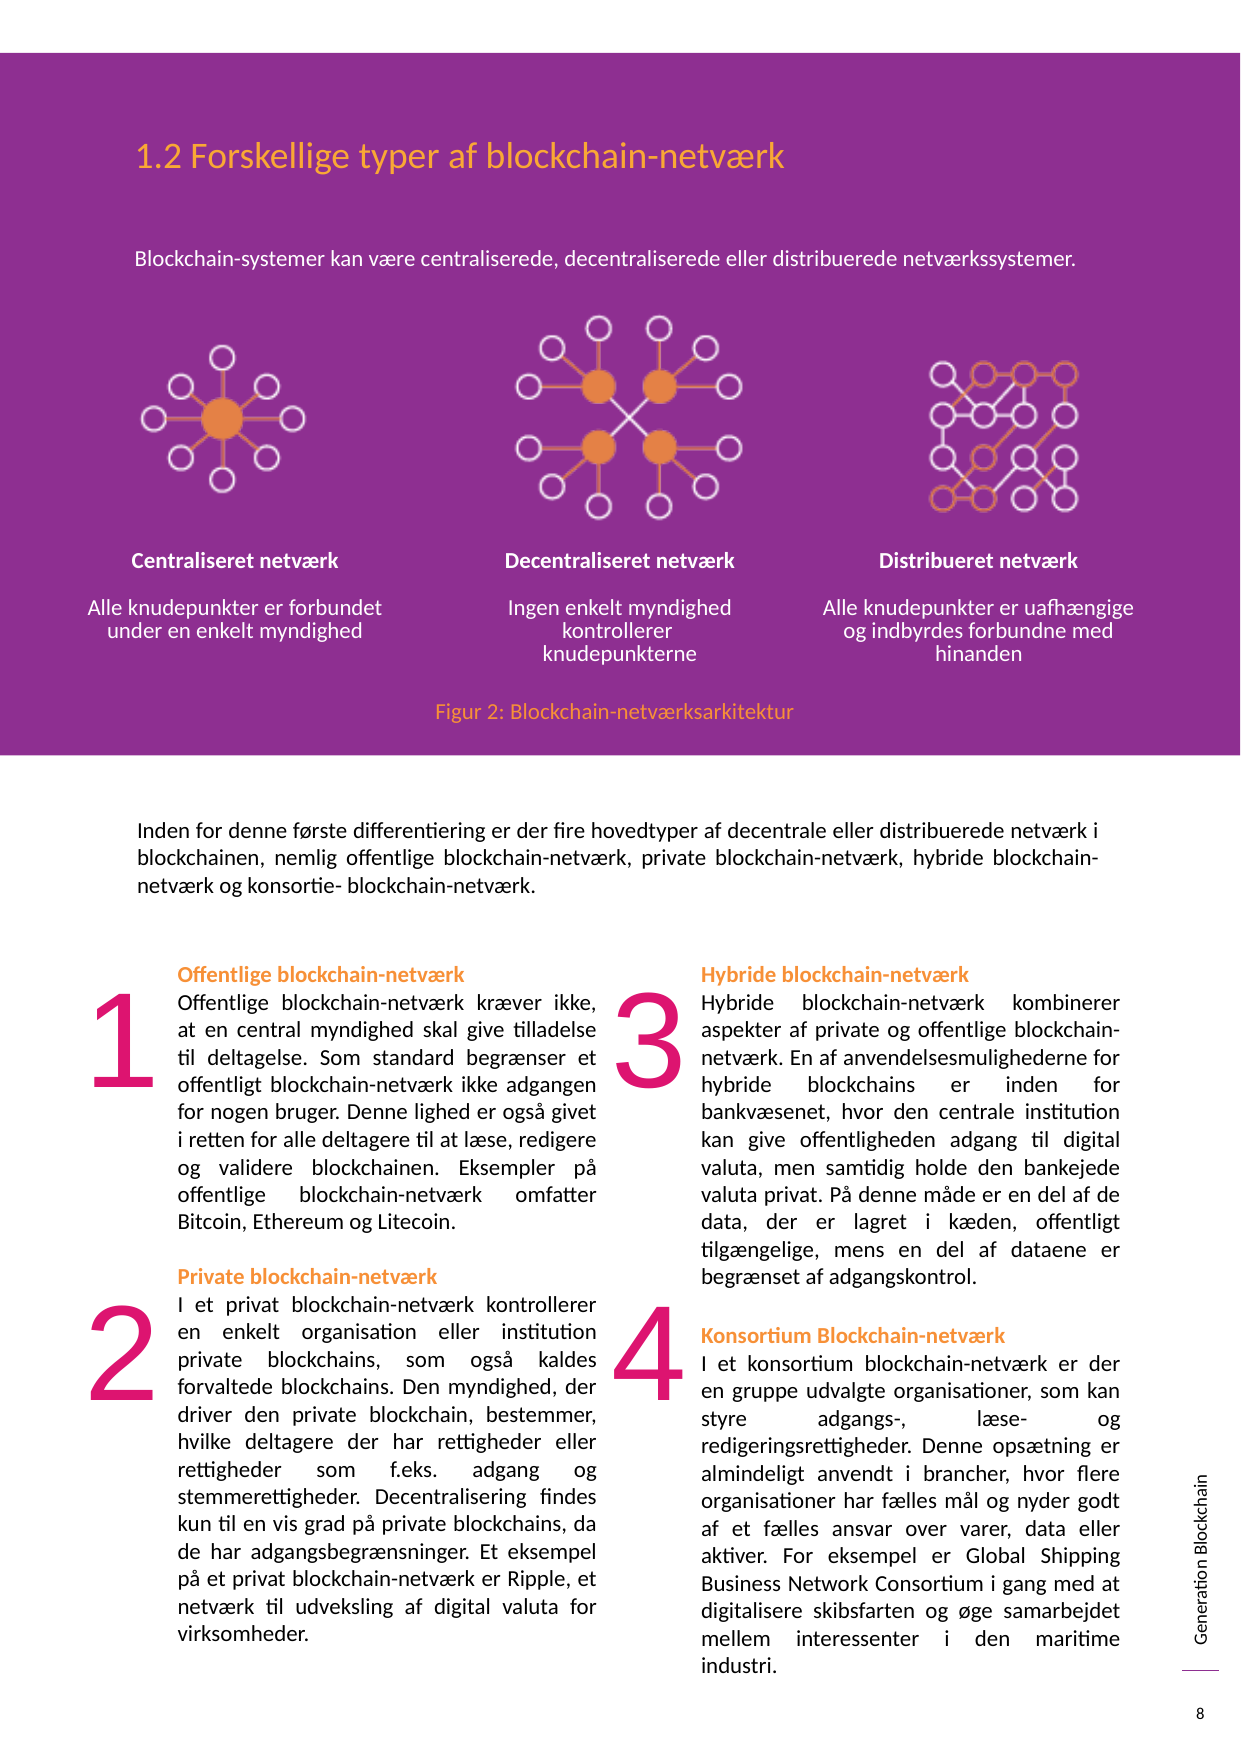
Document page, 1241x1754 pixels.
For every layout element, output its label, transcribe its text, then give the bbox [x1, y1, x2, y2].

list Blockchain-systemer kan være centraliserede, decentraliserede eller distribuerede netværkssystemer. [119, 236, 1113, 293]
text_box 1 [70, 945, 178, 1123]
text_box 3 [596, 945, 705, 1123]
text_box 1.2 Forskellige typer af blockchain-netværk [119, 123, 1113, 201]
text_box 2 [70, 1258, 178, 1436]
text_box 4 [596, 1258, 705, 1436]
text_box Decentraliseret netværk Ingen enkelt myndighed kontrollerer knudepunkterne [442, 544, 798, 659]
text_box Hybride blockchain-netværk Hybride blockchain-netværk kombinerer aspekter af private og offentlige blockchain-netværk. En af anvendelsesmulighederne for hybride blockchains er inden for bankvæsenet, hvor den centrale institution kan give offentligheden adgang til digital valuta, men samtidig holde den bankejede valuta privat. På denne måde er en del af de data, der er lagret i kæden, offentligt tilgængelige, mens en del af dataene er begrænset af adgangskontrol. Konsortium Blockchain-netværk I et konsortium blockchain-netværk er der en gruppe udvalgte organisationer, som kan styre adgangs-, læse- og redigeringsrettigheder. Denne opsætning er almindeligt anvendt i brancher, hvor flere organisationer har fælles mål og nyder godt af et fælles ansvar over varer, data eller aktiver. For eksempel er Global Shipping Business Network Consortium i gang med at digitalisere skibsfarten og øge samarbejdet mellem interessenter i den maritime industri. [686, 952, 1136, 1712]
text_box Offentlige blockchain-netværk Offentlige blockchain-netværk kræver ikke, at en central myndighed skal give tilladelse til deltagelse. Som standard begrænser et offentligt blockchain-netværk ikke adgangen for nogen bruger. Denne lighed er også givet i retten for alle deltagere til at læse, redigere og validere blockchainen. Eksempler på offentlige blockchain-netværk omfatter Bitcoin, Ethereum og Litecoin. Private blockchain-netværk I et privat blockchain-netværk kontrollerer en enkelt organisation eller institution private blockchains, som også kaldes forvaltede blockchains. Den myndighed, der driver den private blockchain, bestemmer, hvilke deltagere der har rettigheder eller rettigheder som f.eks. adgang og stemmerettigheder. Decentralisering findes kun til en vis grad på private blockchains, da de har adgangsbegrænsninger. Et eksempel på et privat blockchain-netværk er Ripple, et netværk til udveksling af digital valuta for virksomheder. [162, 952, 613, 1712]
slide_number 8 [1169, 1674, 1231, 1751]
text_box Inden for denne første differentiering er der fire hovedtyper af decentrale eller distribuerede netværk i blockchainen, nemlig offentlige blockchain-netværk, private blockchain-netværk, hybride blockchain-netværk og konsortie- blockchain-netværk. [122, 807, 1116, 886]
text_box Figur 2: Blockchain-netværksarkitektur [120, 689, 1111, 732]
text_box Distribueret netværk Alle knudepunkter er uafhængige og indbyrdes forbundne med hinanden [801, 544, 1157, 659]
text_box Centraliseret netværk Alle knudepunkter er forbundet under en enkelt myndighed [57, 544, 413, 659]
picture [0, 293, 1231, 544]
